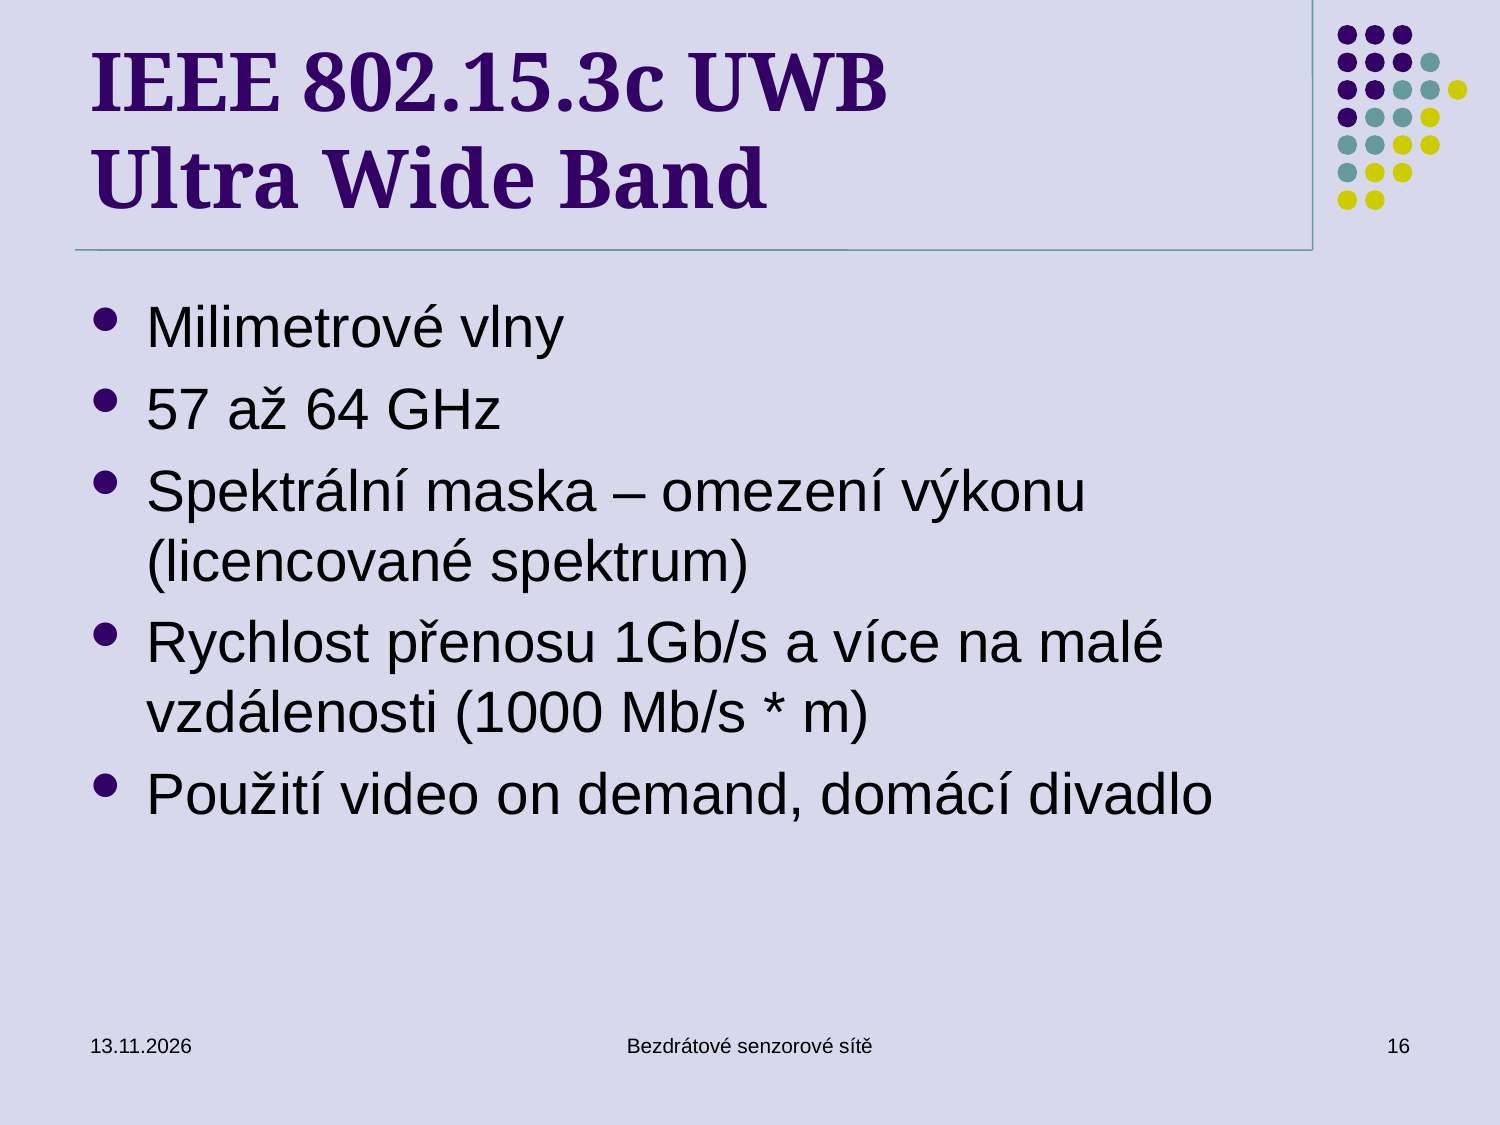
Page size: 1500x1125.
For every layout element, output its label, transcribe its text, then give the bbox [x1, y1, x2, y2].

list Milimetrové vlny 57 až 64 GHz Spektrální maska – omezení výkonu (licencované spektrum) Rychlost přenosu 1Gb/s a více na malé vzdálenosti (1000 Mb/s * m) Použití video on demand, domácí divadlo [75, 282, 1425, 1006]
slide_number 16 [1074, 1025, 1425, 1100]
title IEEE 802.15.3c UWB Ultra Wide Band [75, 20, 1313, 233]
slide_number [75, 1025, 425, 1100]
footer Bezdrátové senzorové sítě [512, 1025, 988, 1100]
